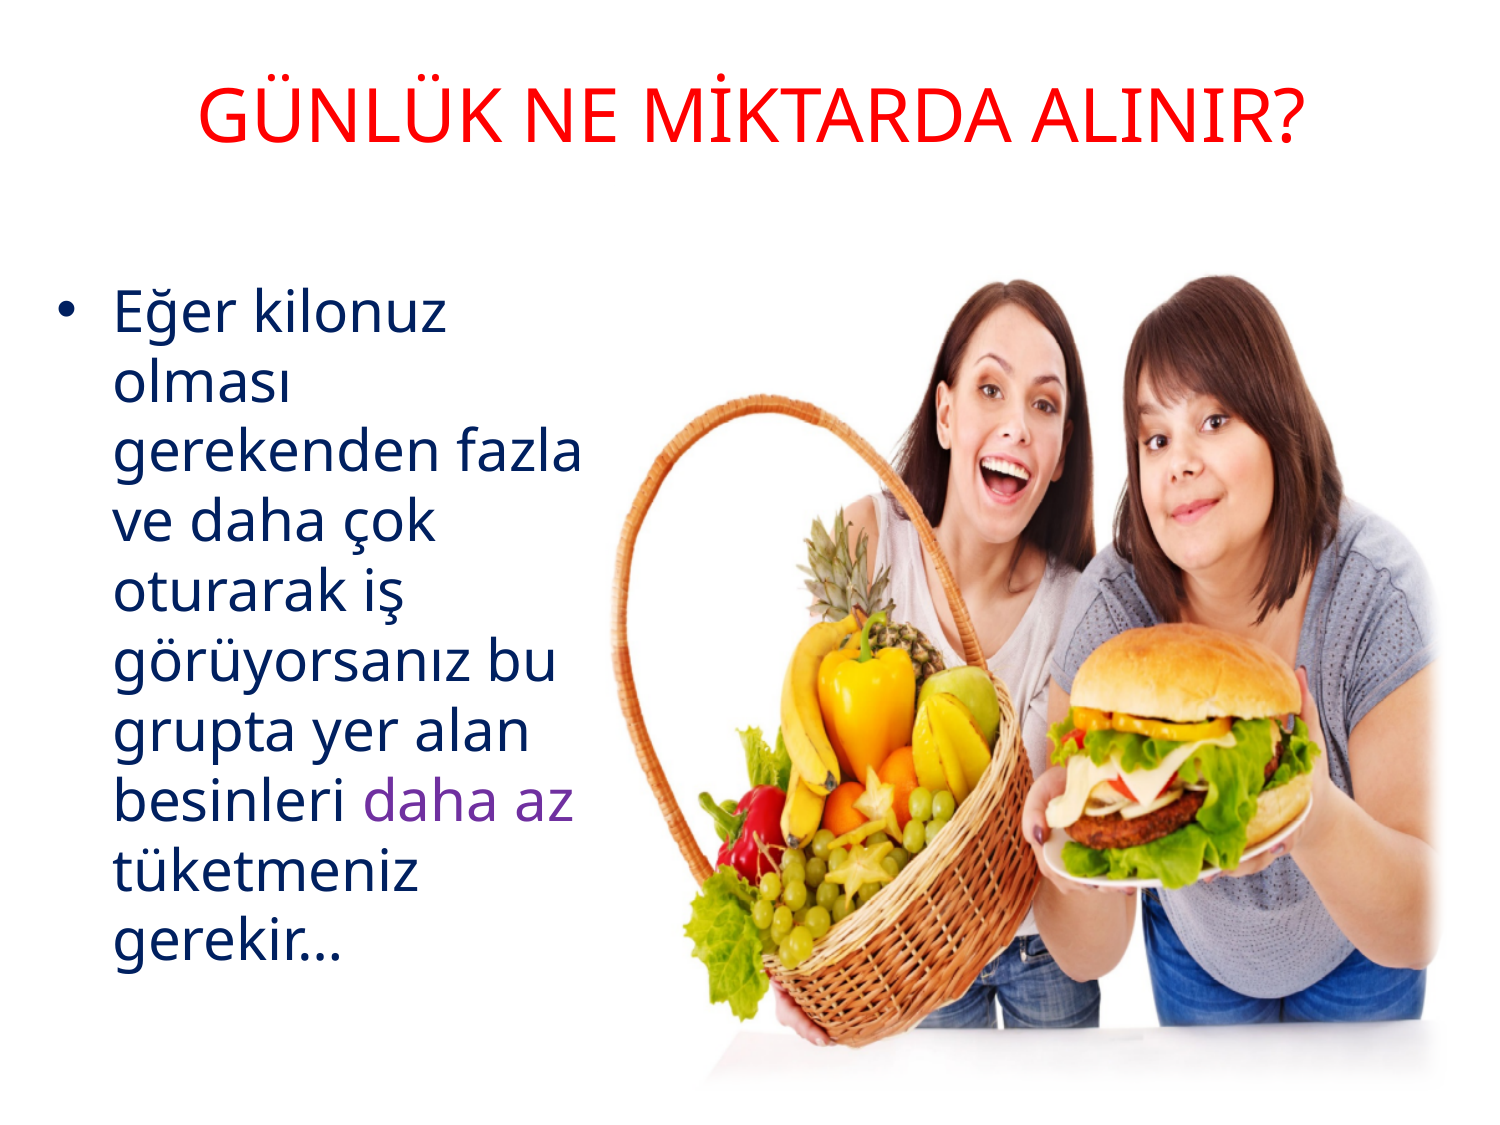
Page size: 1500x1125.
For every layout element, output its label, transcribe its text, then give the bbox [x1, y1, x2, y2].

picture [596, 184, 1448, 1093]
list Eğer kilonuz olması gerekenden fazla ve daha çok oturarak iş görüyorsanız bu grupta yer alan besinleri daha az tüketmeniz gerekir… [41, 266, 591, 1011]
title GÜNLÜK NE MİKTARDA ALINIR? [76, 19, 1427, 207]
